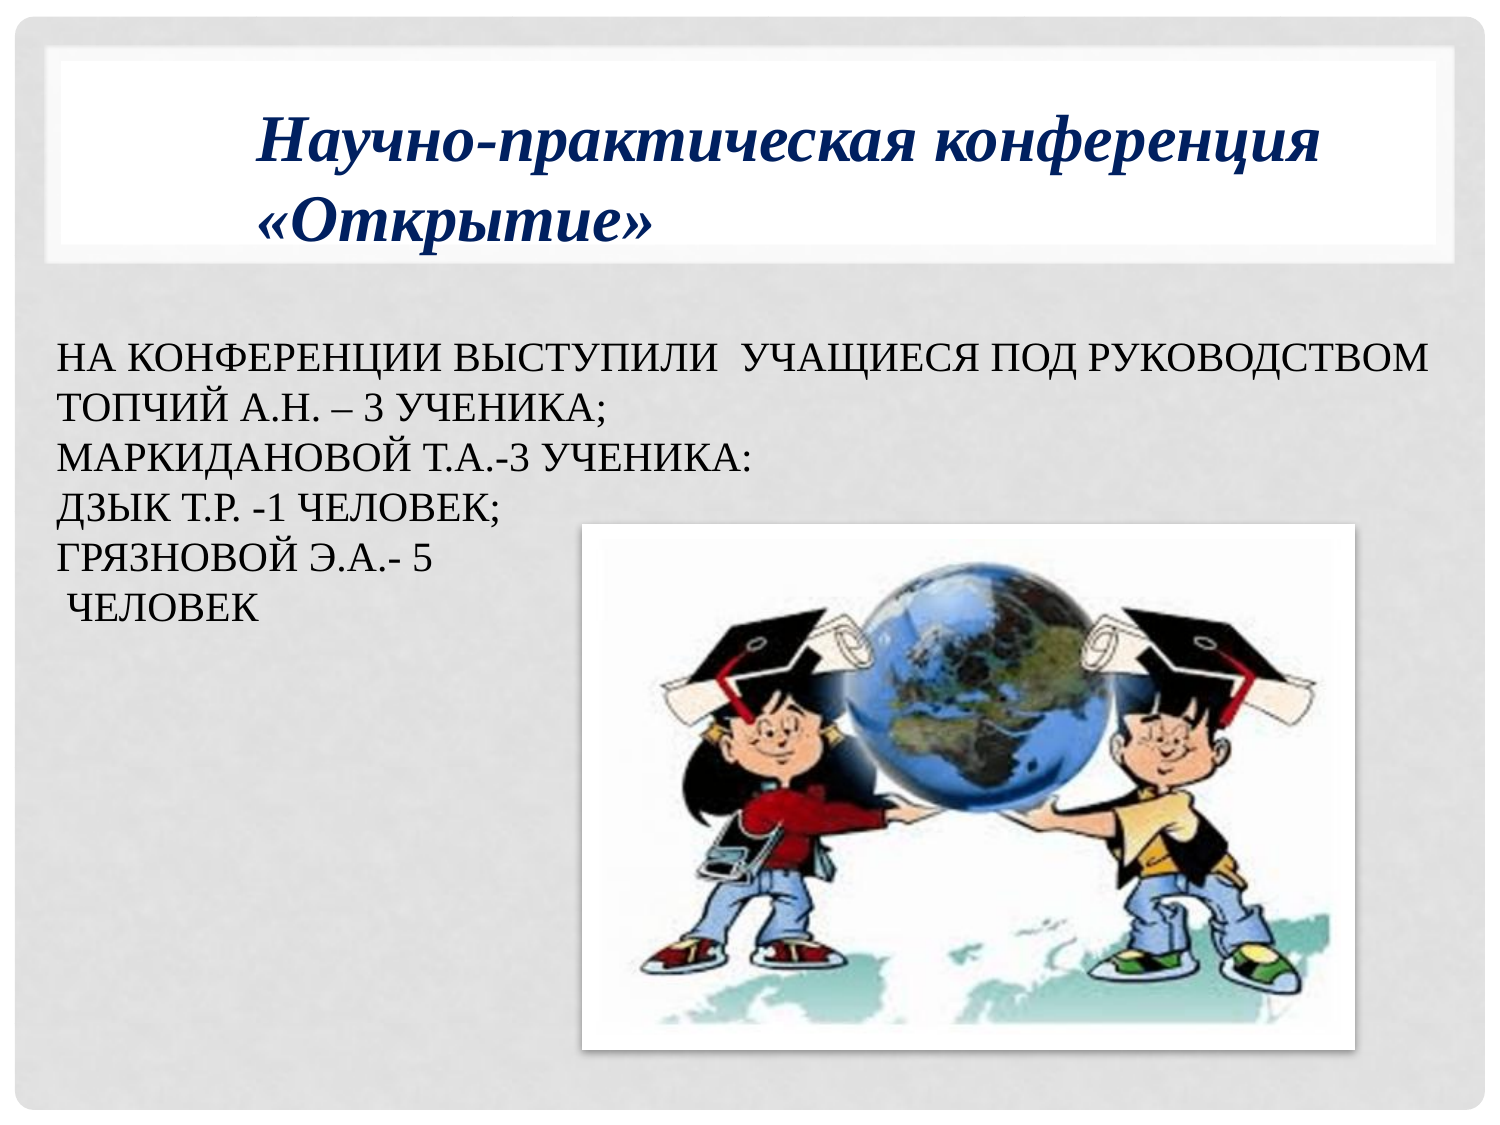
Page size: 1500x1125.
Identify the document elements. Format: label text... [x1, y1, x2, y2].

title На конференции выступили учащиеся под руководством Топчий А.Н. – 3 ученика; Маркидановой Т.А.-3 ученика: Дзык Т.Р. -1 человек; Грязновой Э.А.- 5 человек [41, 278, 1471, 811]
text_box Научно-практическая конференция «Открытие» [242, 87, 1424, 263]
picture [596, 538, 1341, 1036]
